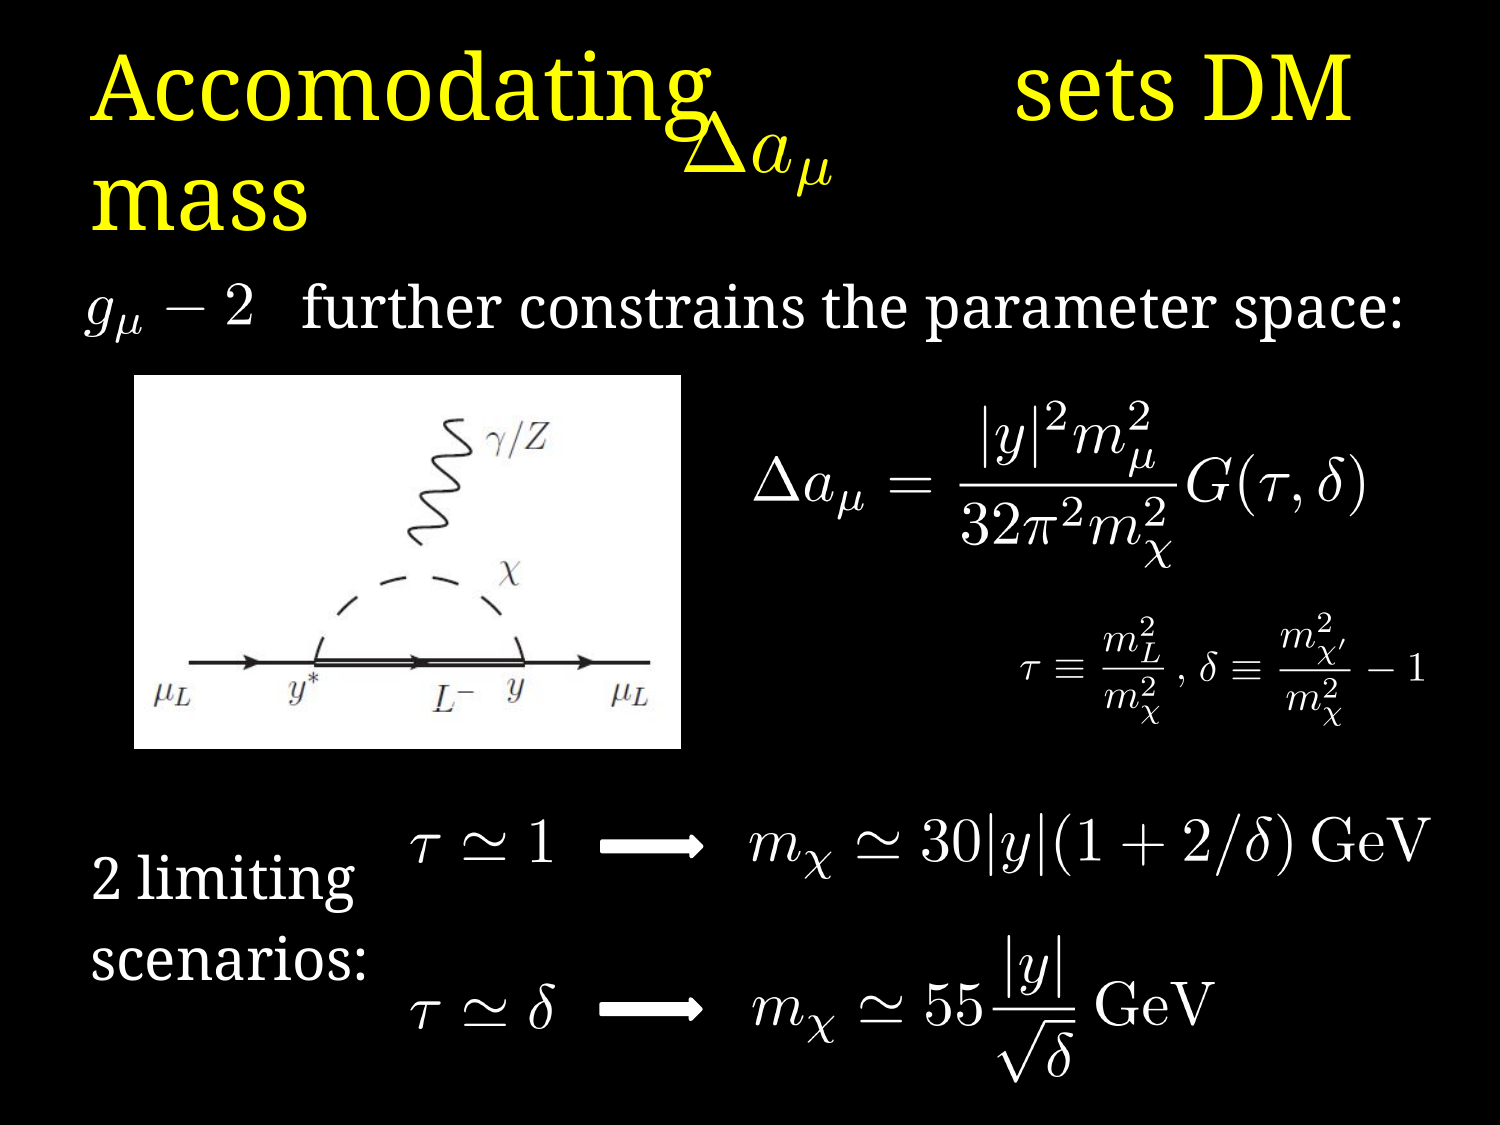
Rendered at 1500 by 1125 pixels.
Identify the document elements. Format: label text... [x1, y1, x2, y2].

text_box [600, 834, 704, 859]
text_box [599, 997, 703, 1021]
picture [753, 400, 1364, 569]
picture [409, 983, 555, 1030]
picture [1200, 612, 1424, 726]
text_box further constrains the parameter space: 2 limiting scenarios: [74, 262, 1457, 1125]
picture [409, 819, 553, 863]
picture [749, 813, 1431, 880]
picture [752, 935, 1216, 1083]
picture [134, 375, 681, 750]
picture [84, 282, 252, 344]
title Accomodating sets DM mass [75, 45, 1425, 233]
picture [1019, 616, 1184, 725]
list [683, 111, 832, 197]
